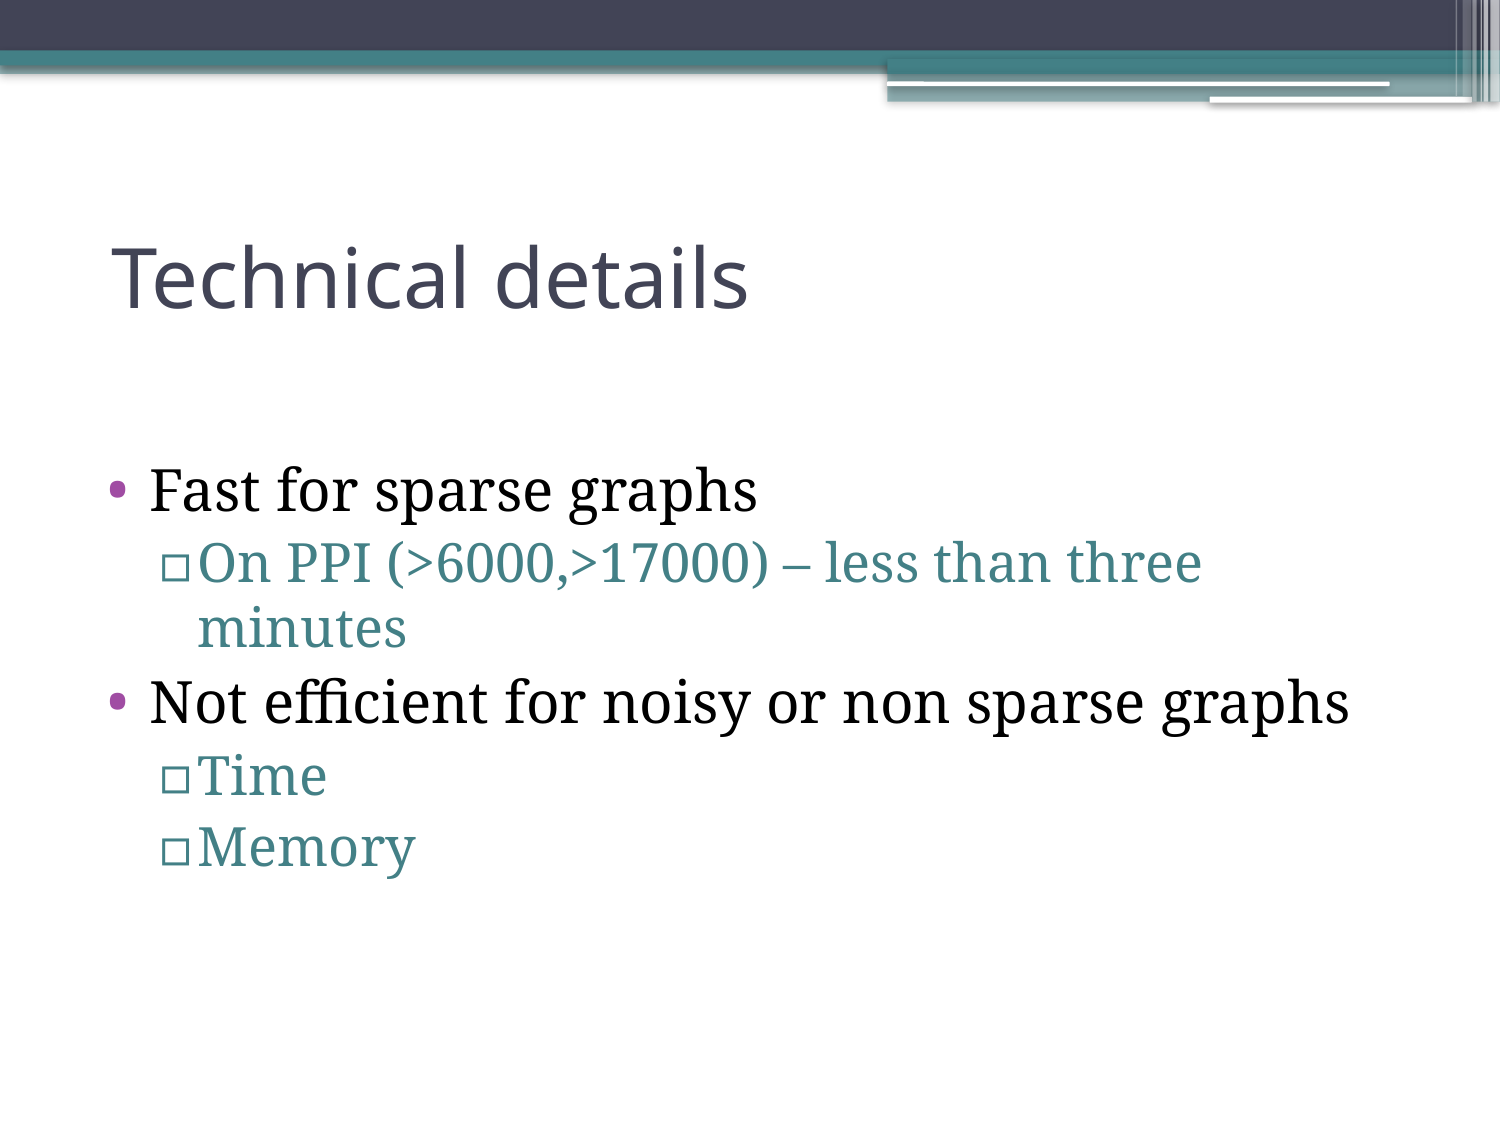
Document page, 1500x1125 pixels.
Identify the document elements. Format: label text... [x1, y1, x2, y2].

title Technical details [75, 187, 1425, 363]
list Fast for sparse graphs On PPI (>6000,>17000) – less than three minutes Not efficient for noisy or non sparse graphs Time Memory [75, 368, 1425, 1079]
